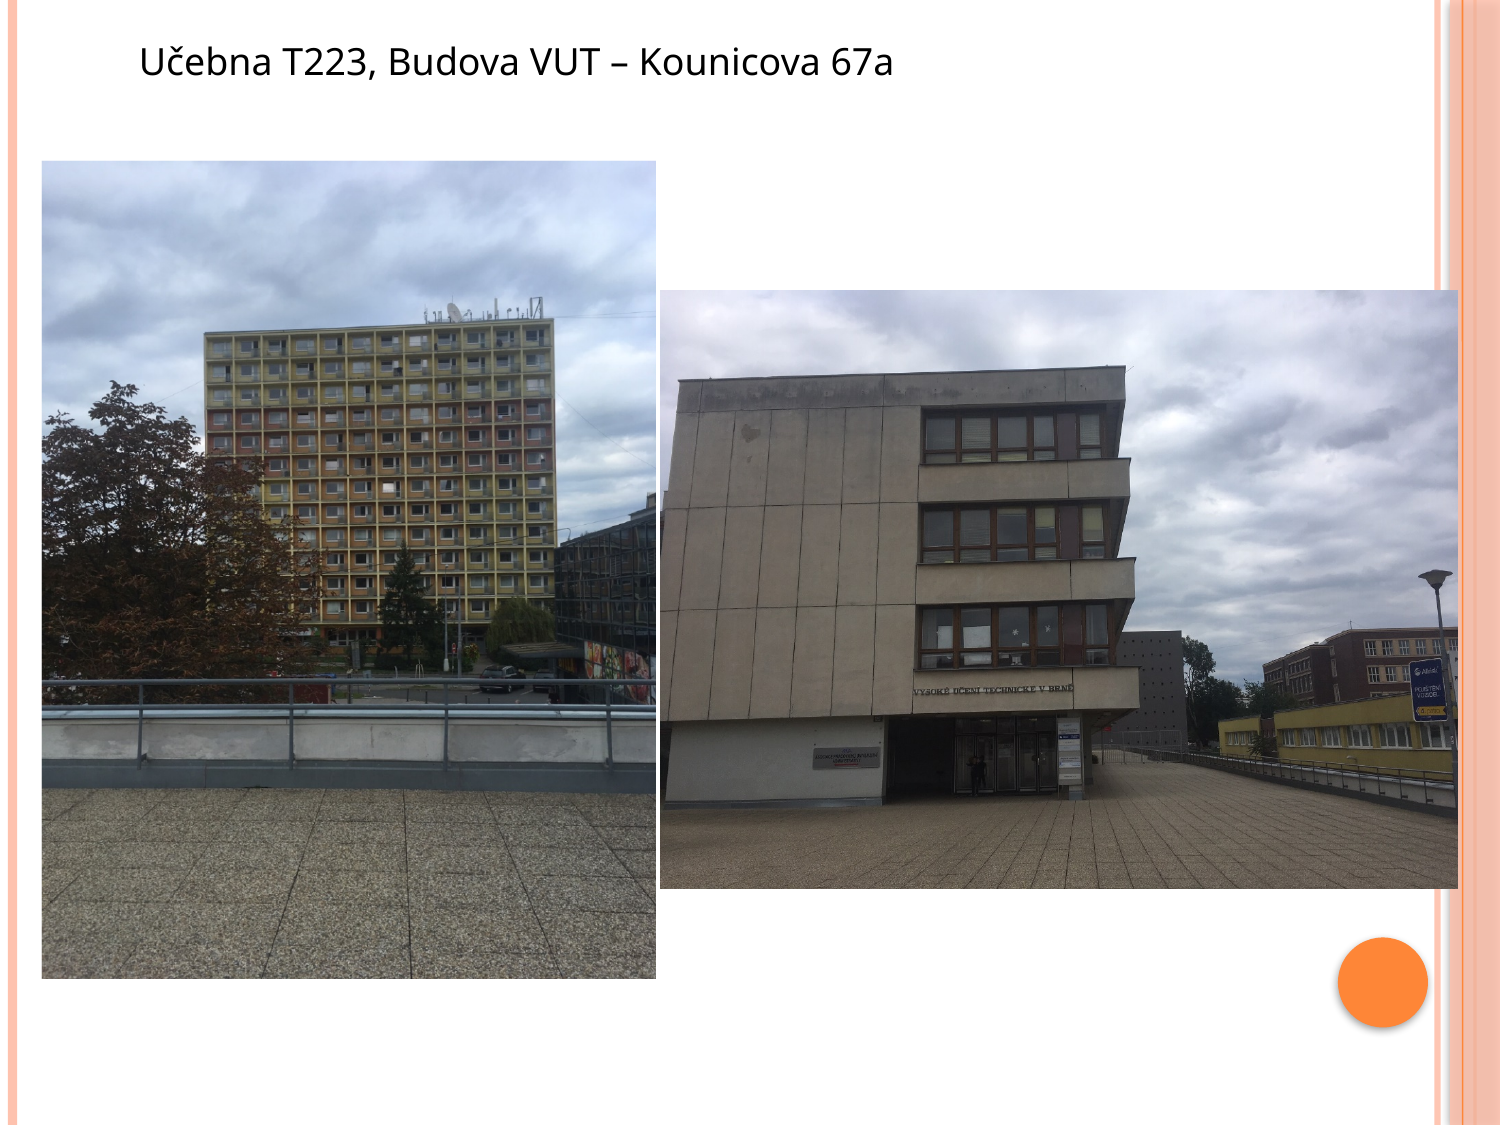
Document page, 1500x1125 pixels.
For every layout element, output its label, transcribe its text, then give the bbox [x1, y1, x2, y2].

text_box Učebna T223, Budova VUT – Kounicova 67a [123, 30, 1376, 91]
picture [0, 162, 1459, 978]
